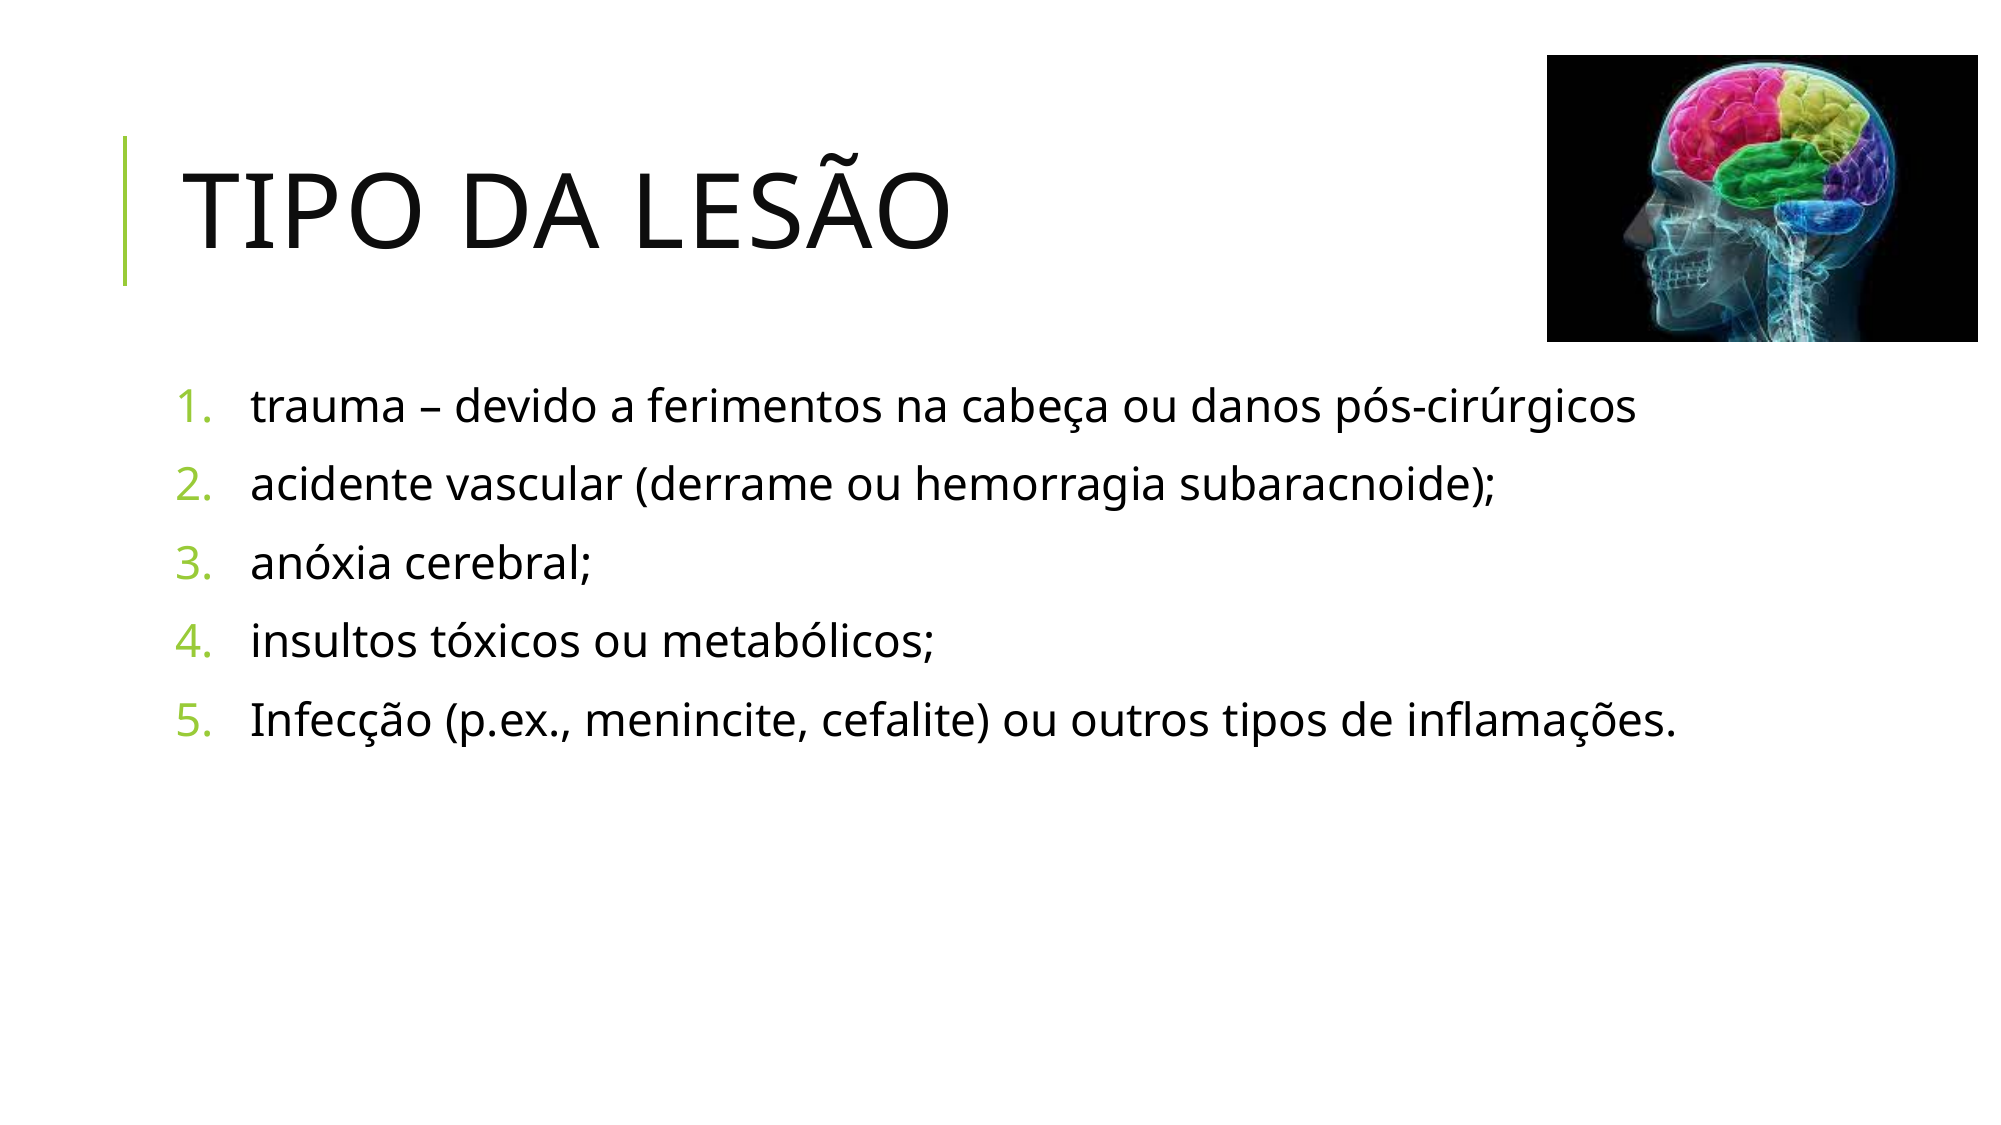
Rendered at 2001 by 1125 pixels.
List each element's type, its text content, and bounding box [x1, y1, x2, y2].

list trauma – devido a ferimentos na cabeça ou danos pós-cirúrgicos acidente vascular (derrame ou hemorragia subaracnoide); anóxia cerebral; insultos tóxicos ou metabólicos; Infecção (p.ex., menincite, cefalite) ou outros tipos de inflamações. [168, 375, 1763, 1035]
picture [1547, 55, 1978, 343]
title Tipo da lesão [168, 96, 1541, 342]
